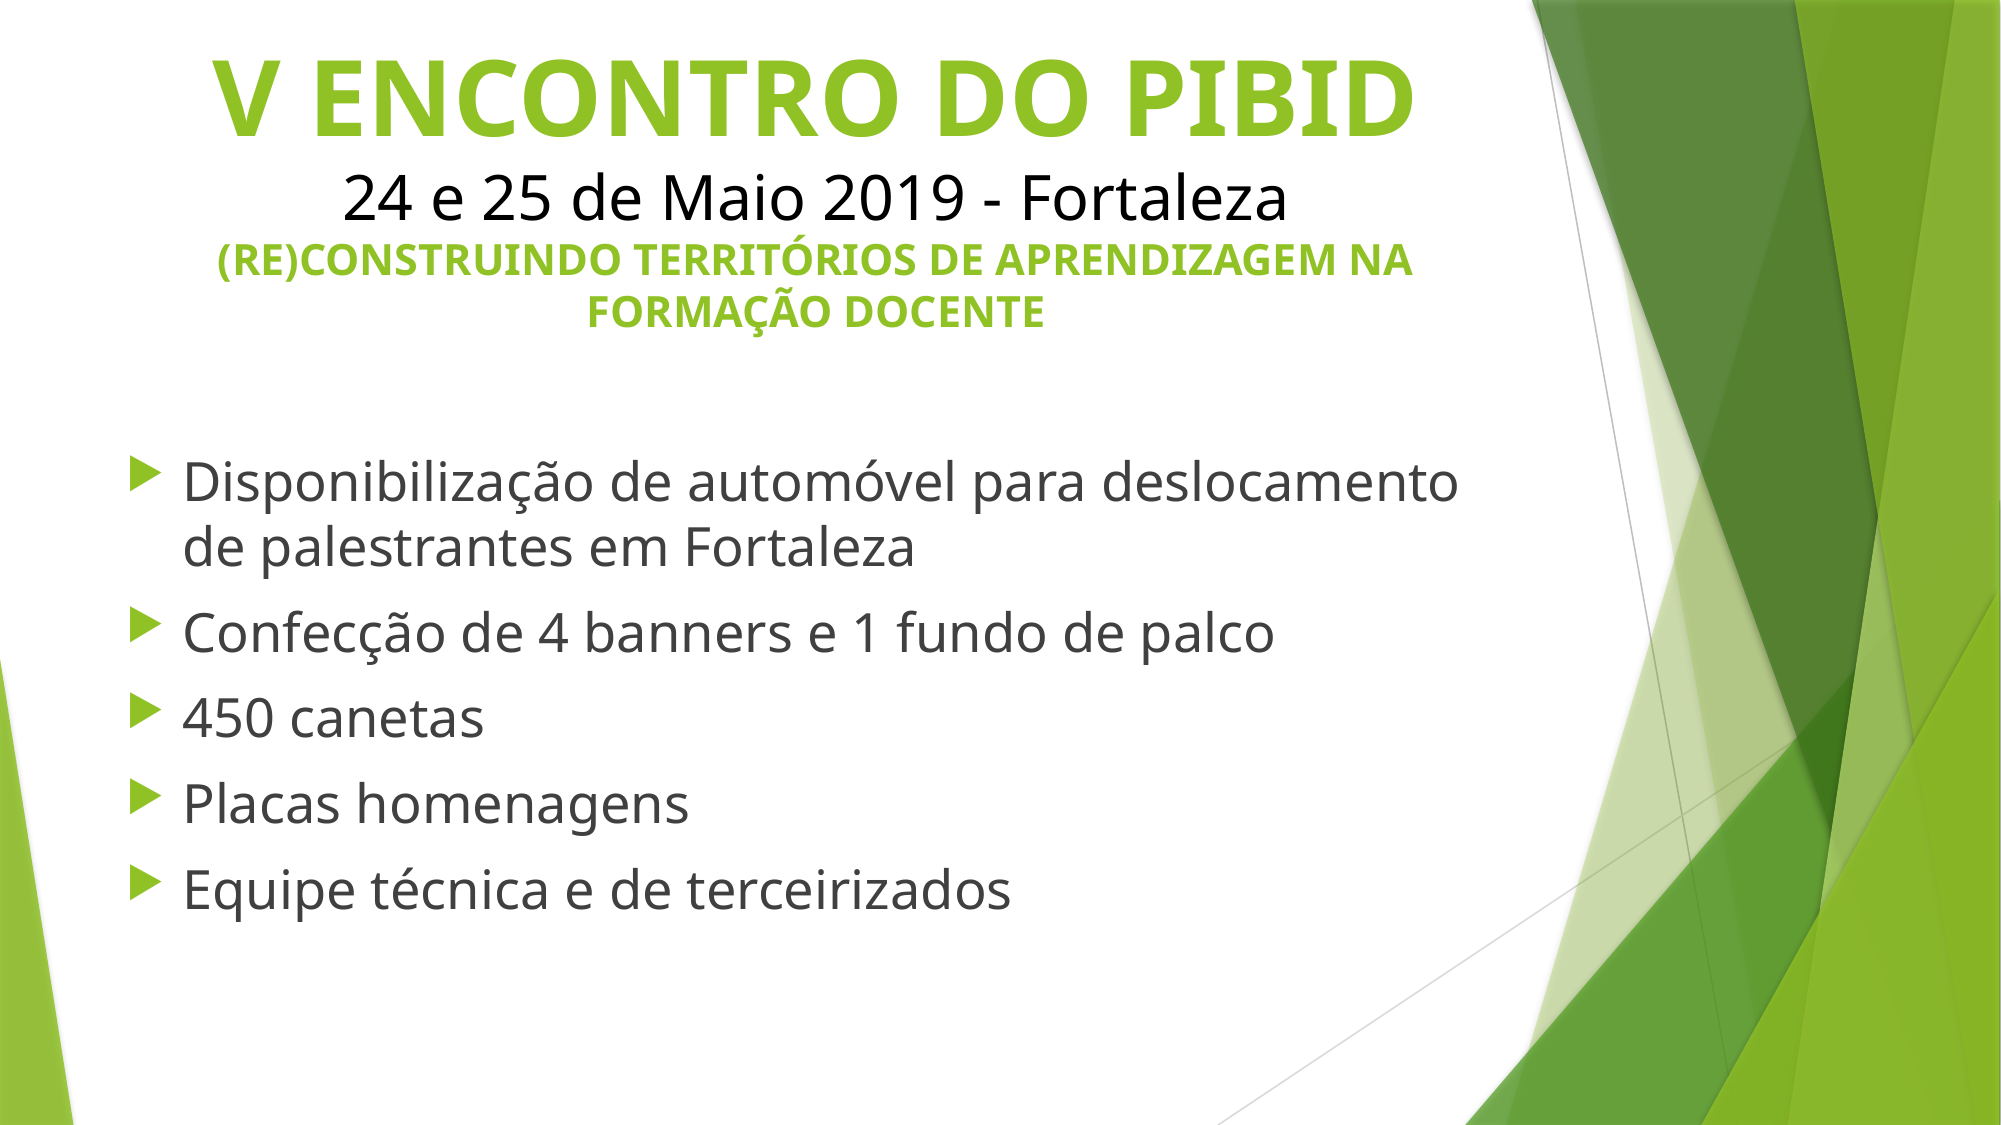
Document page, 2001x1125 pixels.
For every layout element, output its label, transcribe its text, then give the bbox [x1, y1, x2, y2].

title V ENCONTRO DO PIBID 24 e 25 de Maio 2019 - Fortaleza (Re)construindo territórios de aprendizagem na formação docente [111, 23, 1522, 399]
list Disponibilização de automóvel para deslocamento de palestrantes em Fortaleza Confecção de 4 banners e 1 fundo de palco 450 canetas Placas homenagens Equipe técnica e de terceirizados [111, 439, 1522, 1087]
